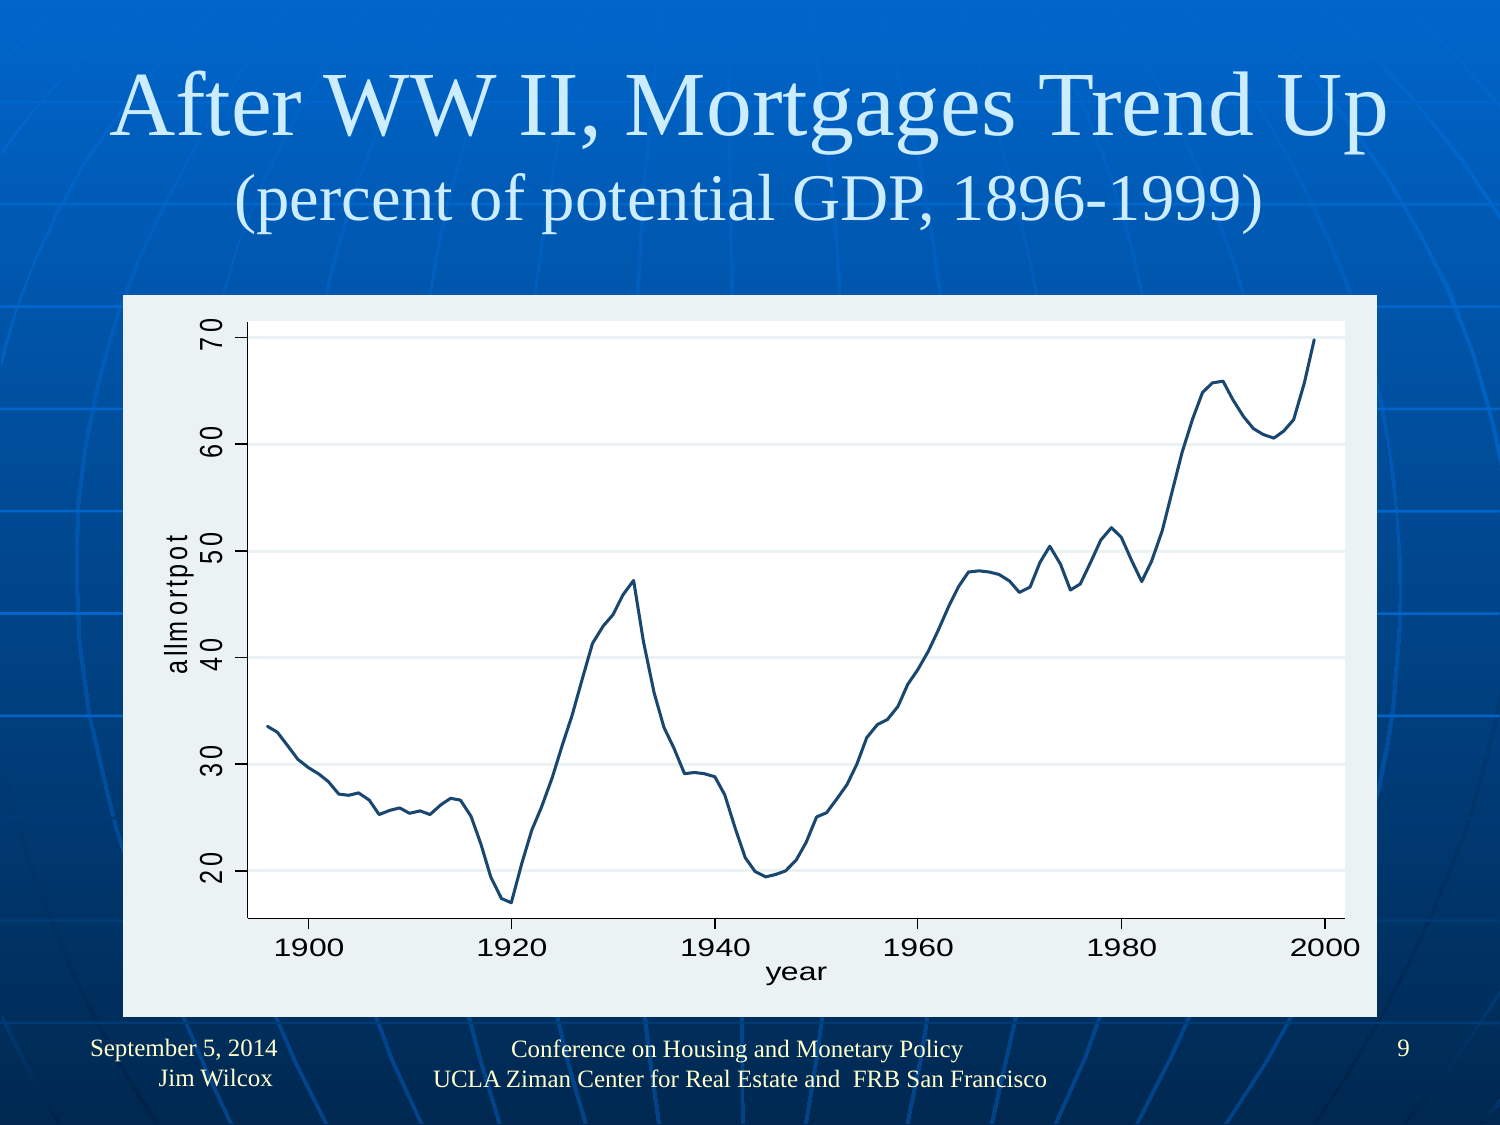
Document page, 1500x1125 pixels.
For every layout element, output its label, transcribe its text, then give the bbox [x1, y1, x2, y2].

footer Conference on Housing and Monetary Policy UCLA Ziman Center for Real Estate and FRB San Francisco [374, 1033, 1101, 1101]
slide_number 9 [1074, 1023, 1426, 1100]
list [112, 287, 1388, 1026]
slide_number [74, 1023, 374, 1100]
title After WW II, Mortgages Trend Up (percent of potential GDP, 1896-1999) [74, 45, 1426, 233]
